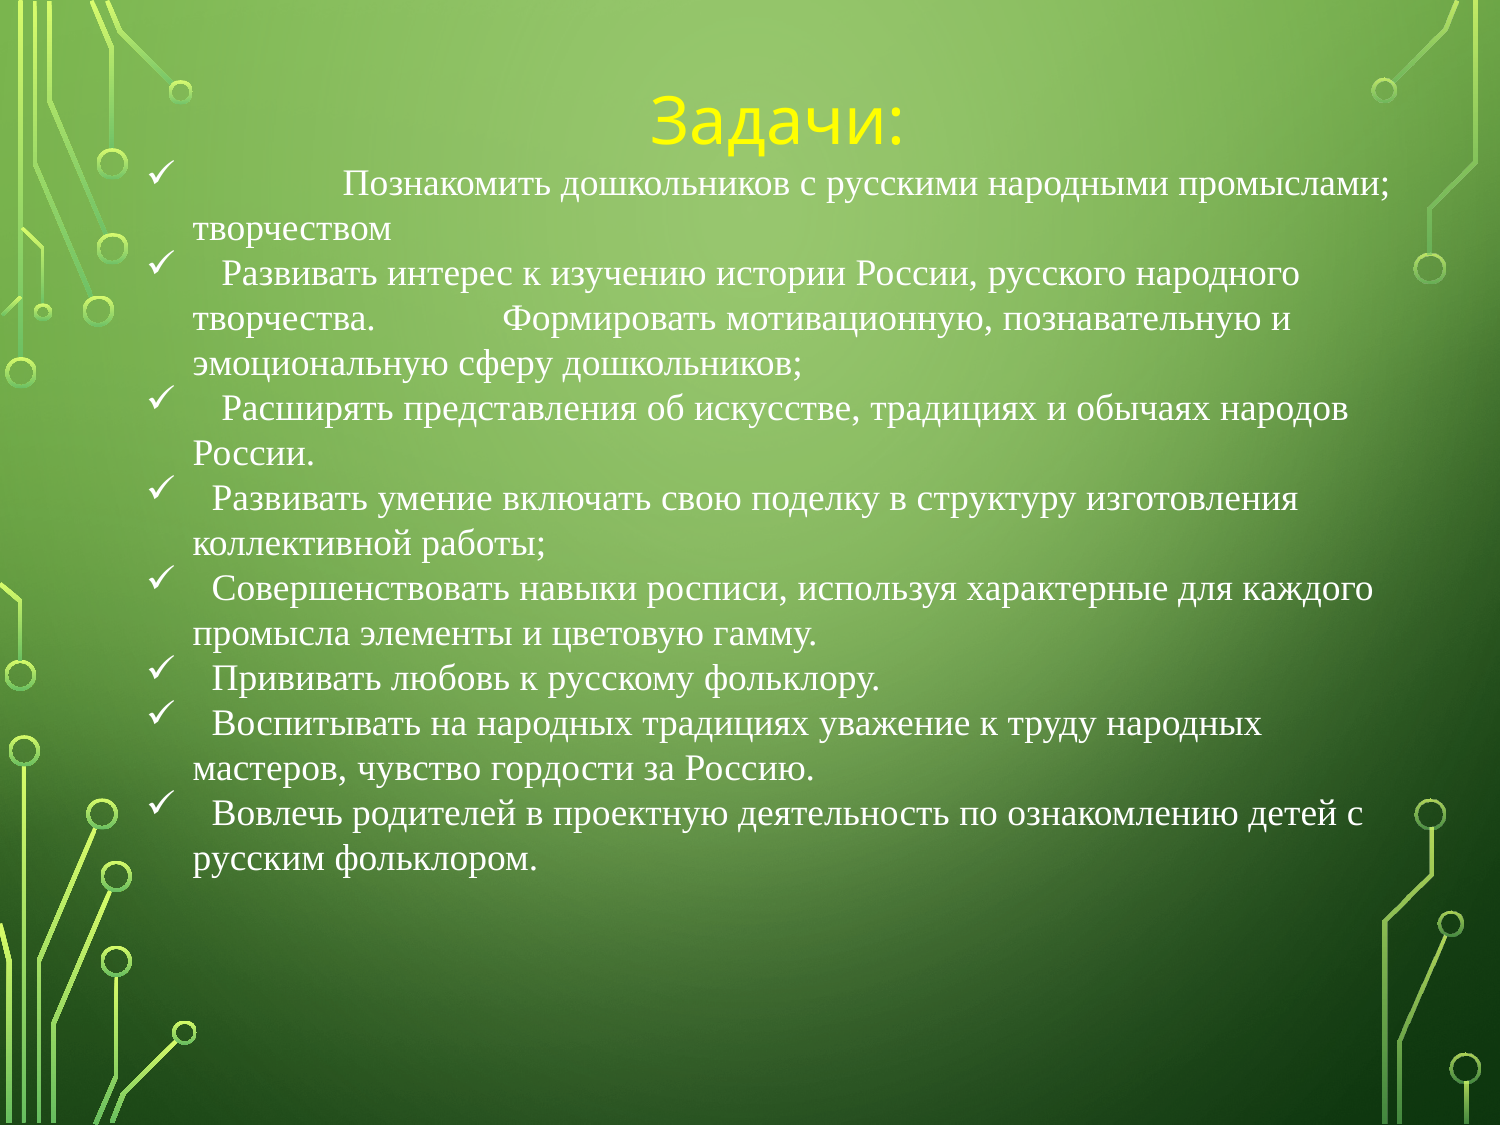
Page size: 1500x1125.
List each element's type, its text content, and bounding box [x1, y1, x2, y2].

text_box Задачи: Познакомить дошкольников с русскими народными промыслами; творчеством Развивать интерес к изучению истории России, русского народного творчества. Формировать мотивационную, познавательную и эмоциональную сферу дошкольников; Расширять представления об искусстве, традициях и обычаях народов России. Развивать умение включать свою поделку в структуру изготовления коллективной работы; Совершенствовать навыки росписи, используя характерные для каждого промысла элементы и цветовую гамму. Прививать любовь к русскому фольклору. Воспитывать на народных традициях уважение к труду народных мастеров, чувство гордости за Россию. Вовлечь родителей в проектную деятельность по ознакомлению детей с русским фольклором. [130, 70, 1426, 931]
